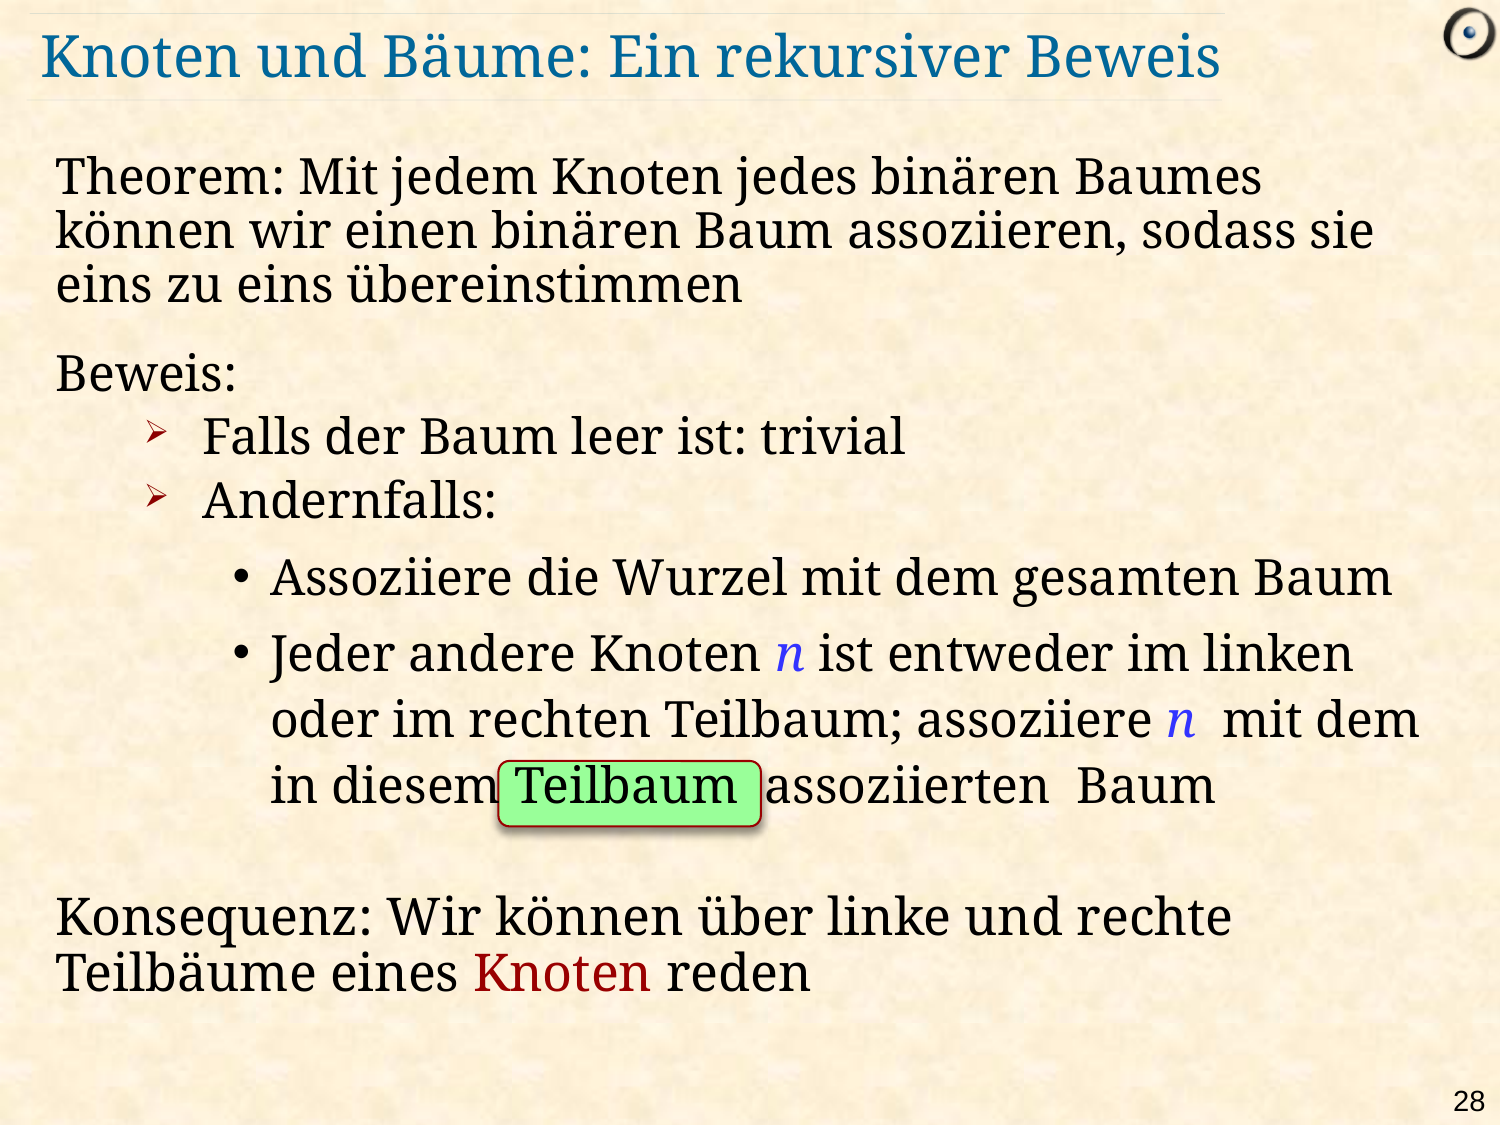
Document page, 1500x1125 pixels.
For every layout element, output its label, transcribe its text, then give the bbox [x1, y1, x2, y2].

list Theorem: Mit jedem Knoten jedes binären Baumes können wir einen binären Baum assoziieren, sodass sie eins zu eins übereinstimmen Beweis: Falls der Baum leer ist: trivial Andernfalls: Assoziiere die Wurzel mit dem gesamten Baum Jeder andere Knoten n ist entweder im linken oder im rechten Teilbaum; assoziiere n mit dem in diesem Teilbaum assoziierten Baum Konsequenz: Wir können über linke und rechte Teilbäume eines Knoten reden [40, 143, 1451, 1071]
picture [0, 0, 1500, 1125]
title Knoten und Bäume: Ein rekursiver Beweis [40, 18, 1344, 91]
